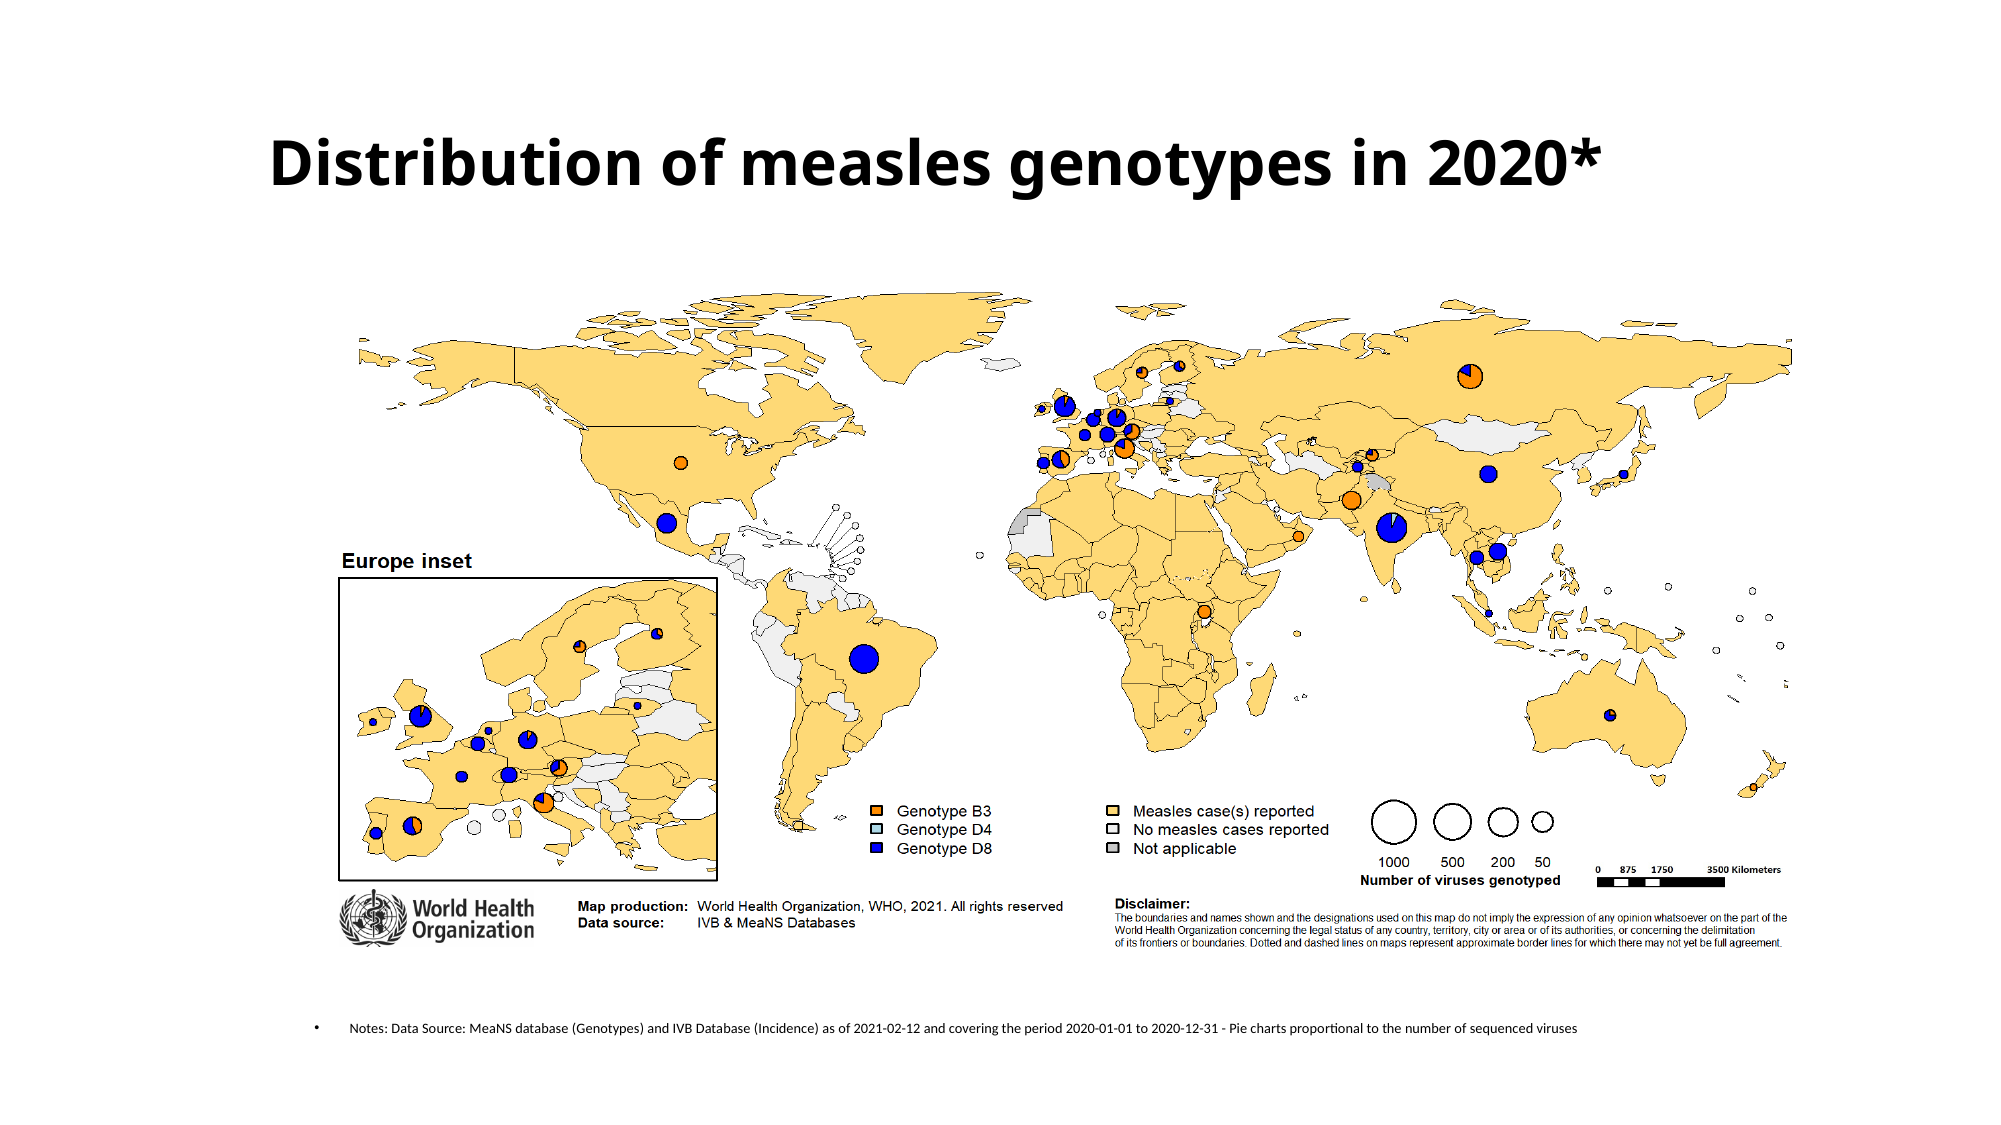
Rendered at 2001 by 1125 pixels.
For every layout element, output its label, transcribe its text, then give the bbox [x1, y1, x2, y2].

list Notes: Data Source: MeaNS database (Genotypes) and IVB Database (Incidence) as of 2021-02-12 and covering the period 2020-01-01 to 2020-12-31 - Pie charts proportional to the number of sequenced viruses [299, 1013, 1681, 1048]
picture [323, 254, 1827, 967]
title Distribution of measles genotypes in 2020* [253, 115, 1635, 234]
